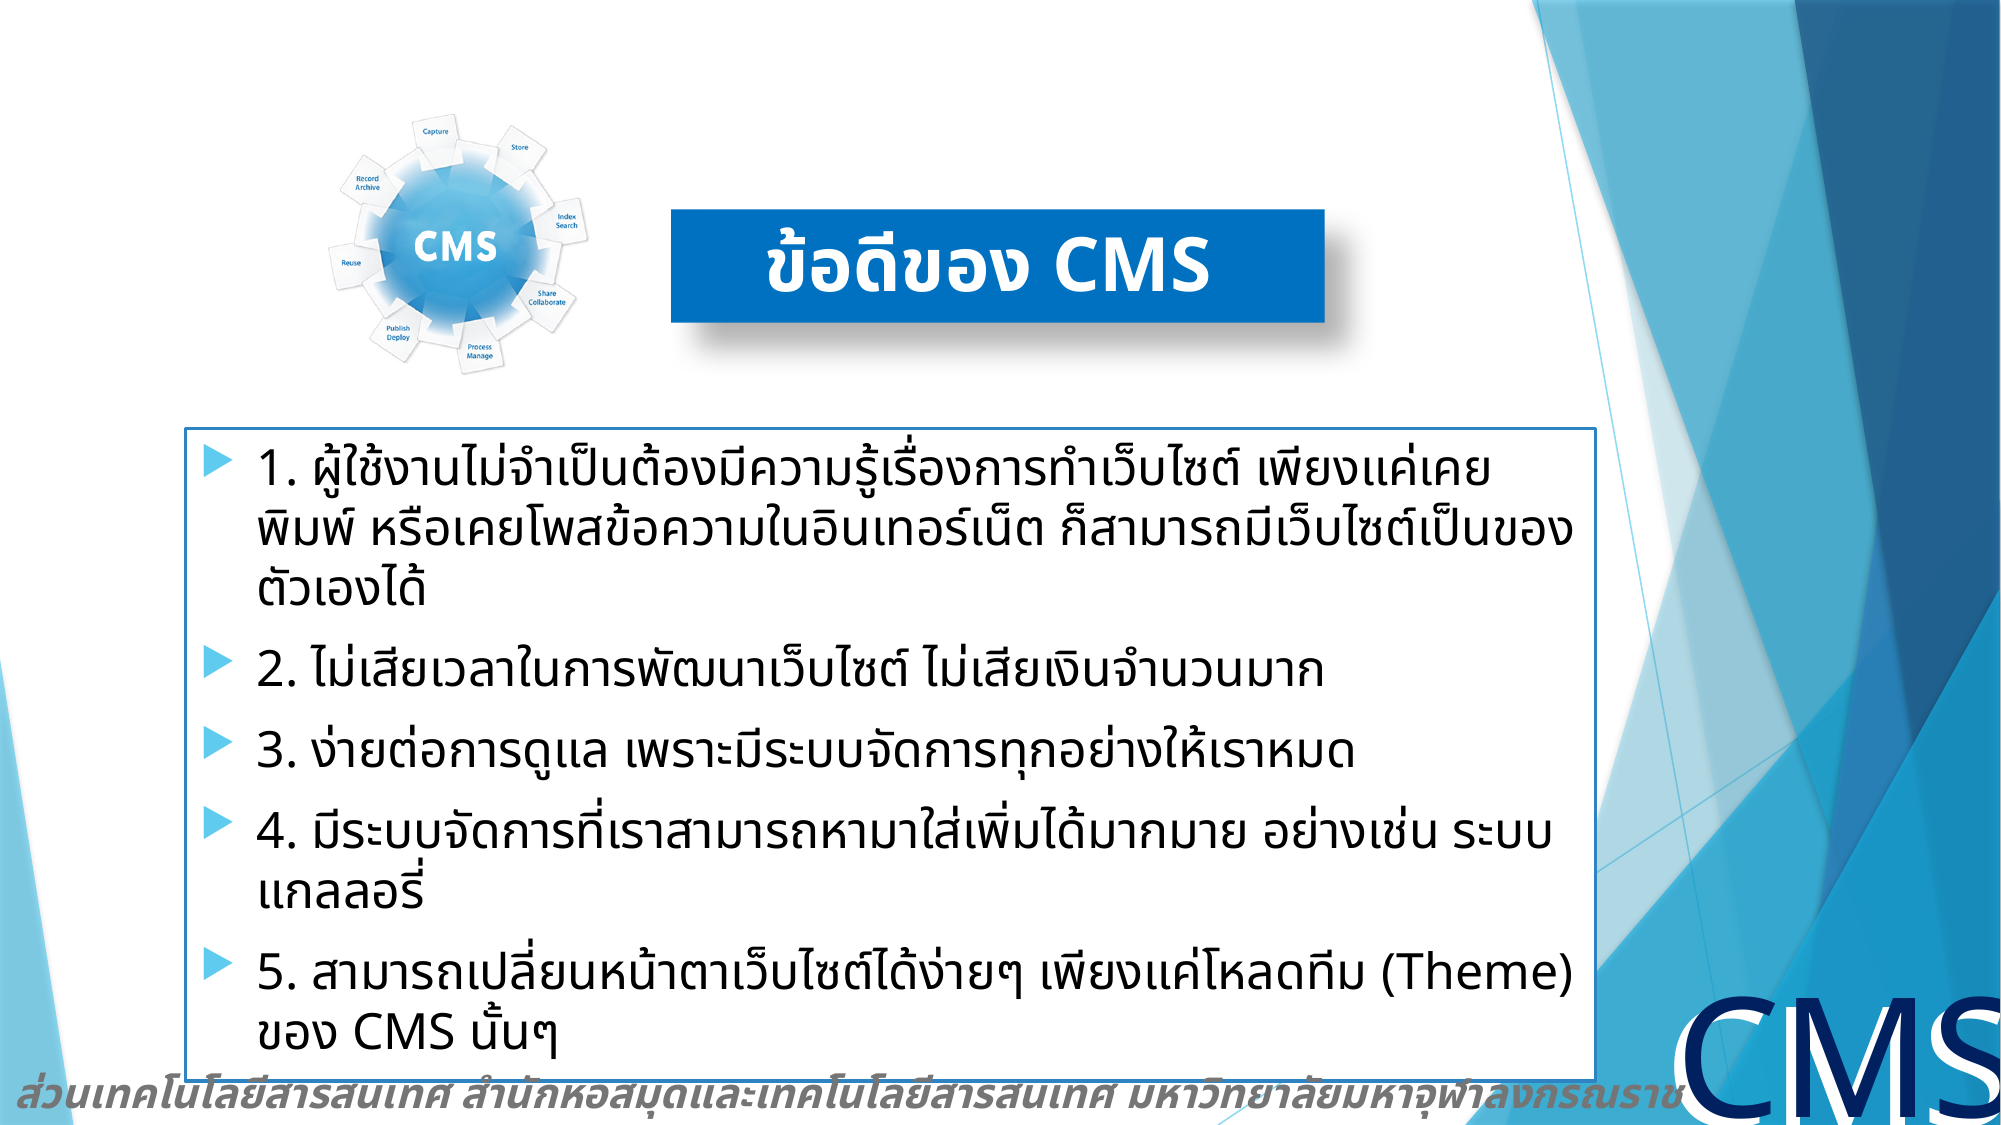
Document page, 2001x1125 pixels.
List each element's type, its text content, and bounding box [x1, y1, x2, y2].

text_box ข้อดีของ CMS [671, 209, 1325, 323]
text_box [1649, 943, 2000, 1125]
picture [326, 112, 592, 378]
list 1. ผู้ใช้งานไม่จำเป็นต้องมีความรู้เรื่องการทำเว็บไซต์ เพียงแค่เคยพิมพ์ หรือเคยโพสข้อความในอินเทอร์เน็ต ก็สามารถมีเว็บไซต์เป็นของตัวเองได้ 2. ไม่เสียเวลาในการพัฒนาเว็บไซต์ ไม่เสียเงินจำนวนมาก 3. ง่ายต่อการดูแล เพราะมีระบบจัดการทุกอย่างให้เราหมด 4. มีระบบจัดการที่เราสามารถหามาใส่เพิ่มได้มากมาย อย่างเช่น ระบบแกลลอรี่ 5. สามารถเปลี่ยนหน้าตาเว็บไซต์ได้ง่ายๆ เพียงแค่โหลดทีม (Theme) ของ CMS นั้นๆ [184, 427, 1597, 1059]
text_box ส่วนเทคโนโลยีสารสนเทศ สำนักหอสมุดและเทคโนโลยีสารสนเทศ มหาวิทยาลัยมหาจุฬาลงกรณราชวิทยาลัย [0, 1059, 1644, 1125]
